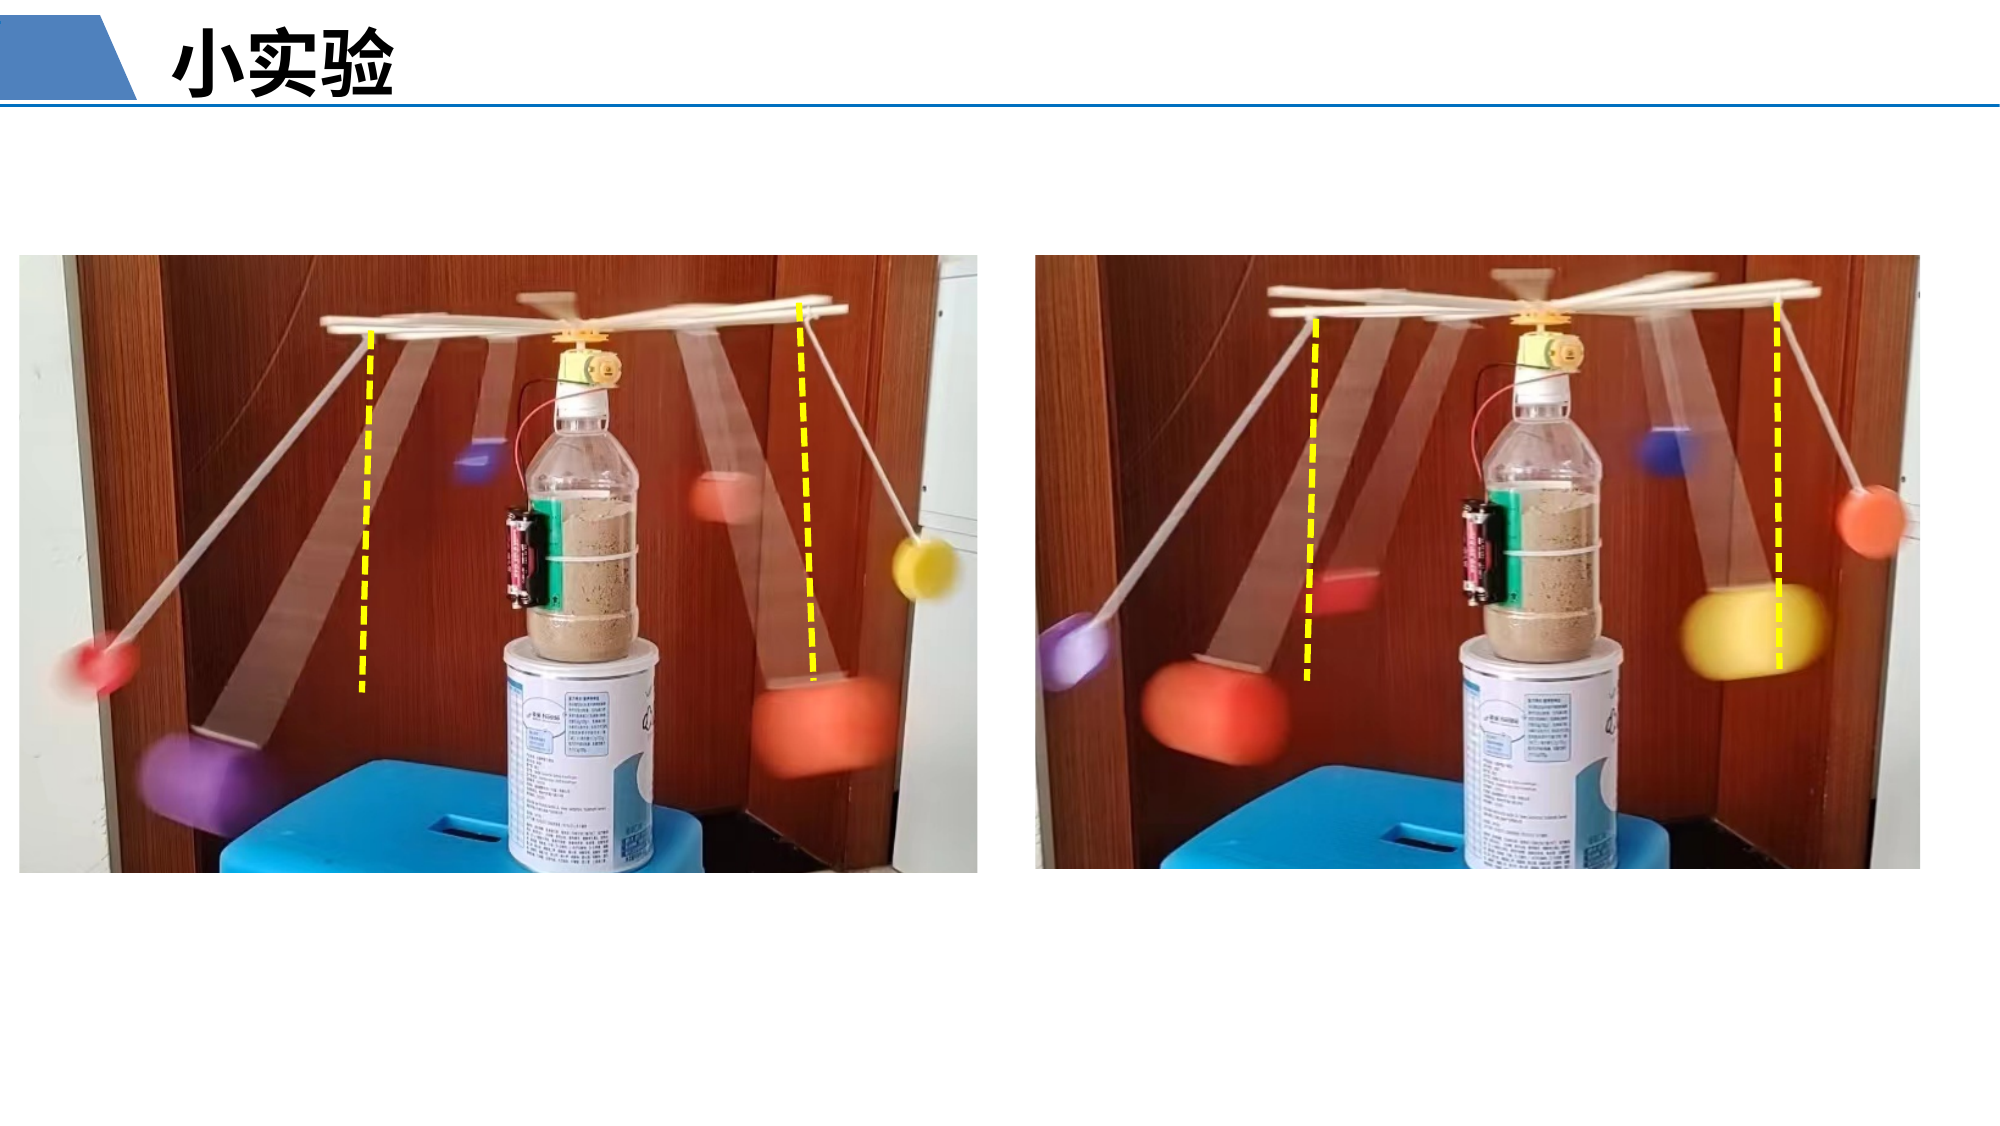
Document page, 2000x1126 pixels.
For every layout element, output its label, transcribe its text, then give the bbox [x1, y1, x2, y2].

text_box 小实验 [155, 8, 555, 96]
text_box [798, 302, 814, 681]
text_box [361, 330, 372, 693]
text_box [0, 16, 136, 99]
picture [1034, 255, 1921, 869]
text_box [1776, 302, 1780, 670]
picture [19, 255, 978, 873]
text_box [1306, 318, 1317, 681]
